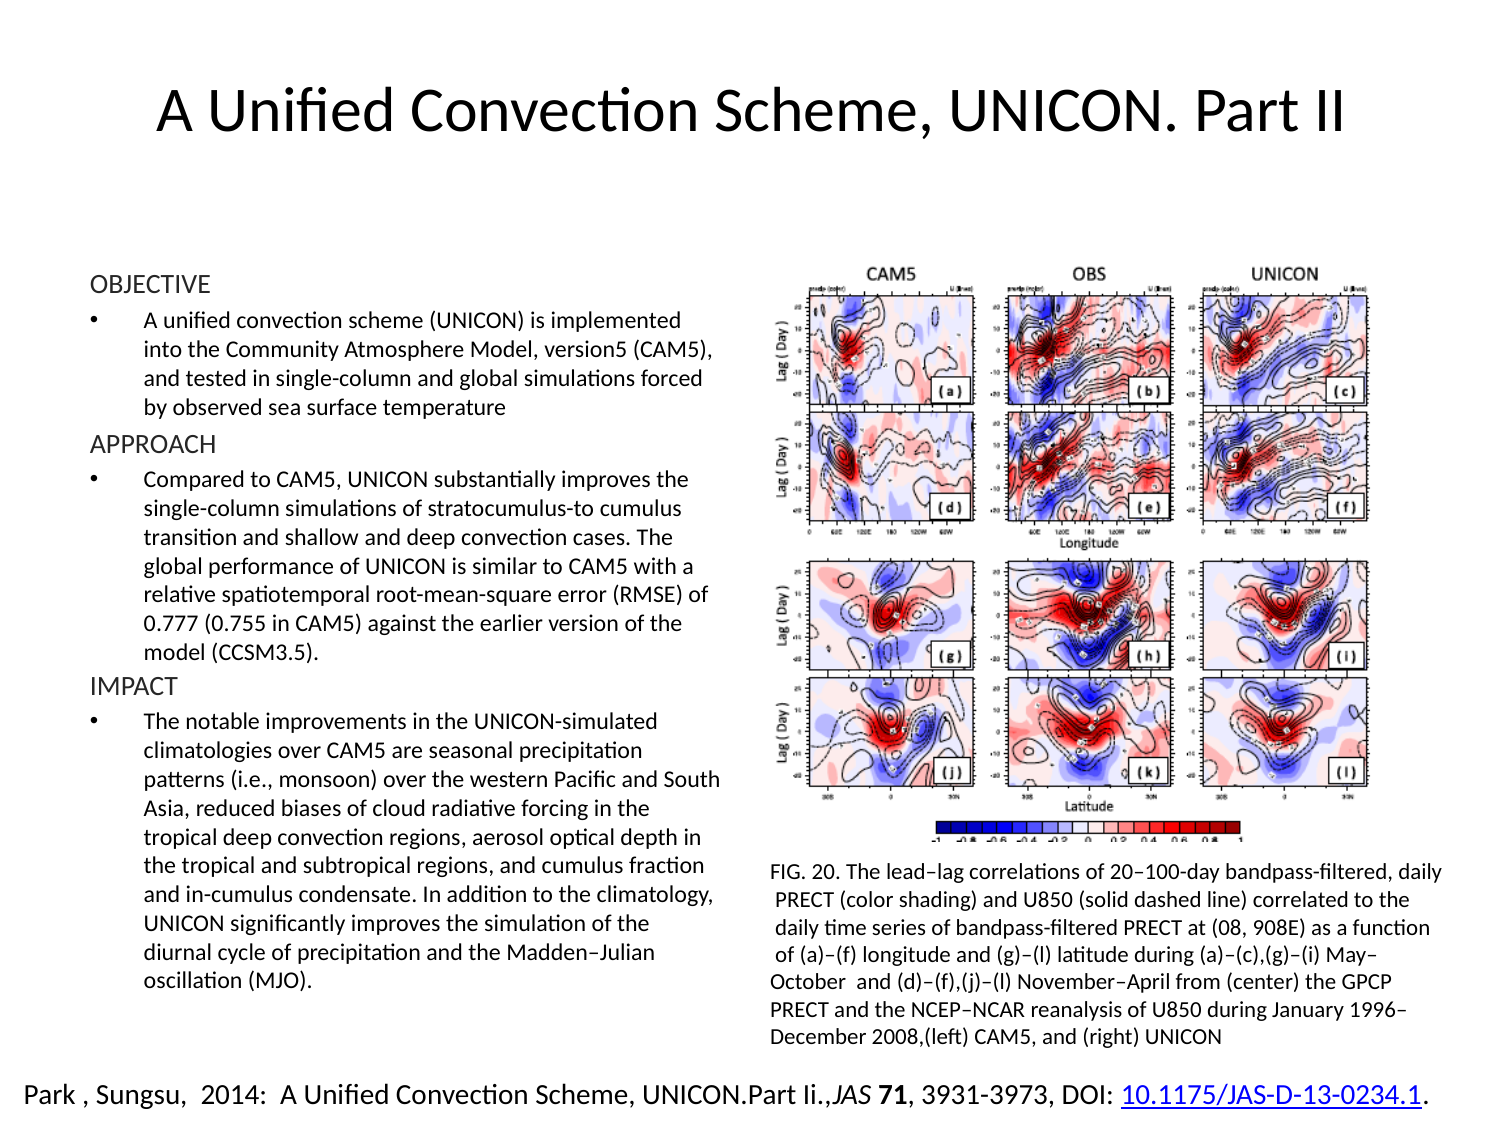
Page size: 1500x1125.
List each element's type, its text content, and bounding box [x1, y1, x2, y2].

picture [762, 179, 1426, 923]
text_box OBJECTIVE A unified convection scheme (UNICON) is implemented into the Community Atmosphere Model, version5 (CAM5), and tested in single-column and global simulations forced by observed sea surface temperature APPROACH Compared to CAM5, UNICON substantially improves the single-column simulations of stratocumulus-to cumulus transition and shallow and deep convection cases. The global performance of UNICON is similar to CAM5 with a relative spatiotemporal root-mean-square error (RMSE) of 0.777 (0.755 in CAM5) against the earlier version of the model (CCSM3.5). IMPACT The notable improvements in the UNICON-simulated climatologies over CAM5 are seasonal precipitation patterns (i.e., monsoon) over the western Pacific and South Asia, reduced biases of cloud radiative forcing in the tropical deep convection regions, aerosol optical depth in the tropical and subtropical regions, and cumulus fraction and in-cumulus condensate. In addition to the climatology, UNICON significantly improves the simulation of the diurnal cycle of precipitation and the Madden–Julian oscillation (MJO). [74, 262, 738, 1005]
text_box FIG. 20. The lead–lag correlations of 20–100-day bandpass-filtered, daily PRECT (color shading) and U850 (solid dashed line) correlated to the daily time series of bandpass-filtered PRECT at (08, 908E) as a function of (a)–(f) longitude and (g)–(l) latitude during (a)–(c),(g)–(i) May–October and (d)–(f),(j)–(l) November–April from (center) the GPCP PRECT and the NCEP–NCAR reanalysis of U850 during January 1996–December 2008,(left) CAM5, and (right) UNICON [755, 849, 1460, 1057]
text_box Park , Sungsu, 2014: A Unified Convection Scheme, UNICON.Part Ii.,JAS 71, 3931-3973, DOI: 10.1175/JAS-D-13-0234.1. [9, 1068, 1500, 1119]
text_box A Unified Convection Scheme, UNICON. Part II [74, 45, 1425, 233]
